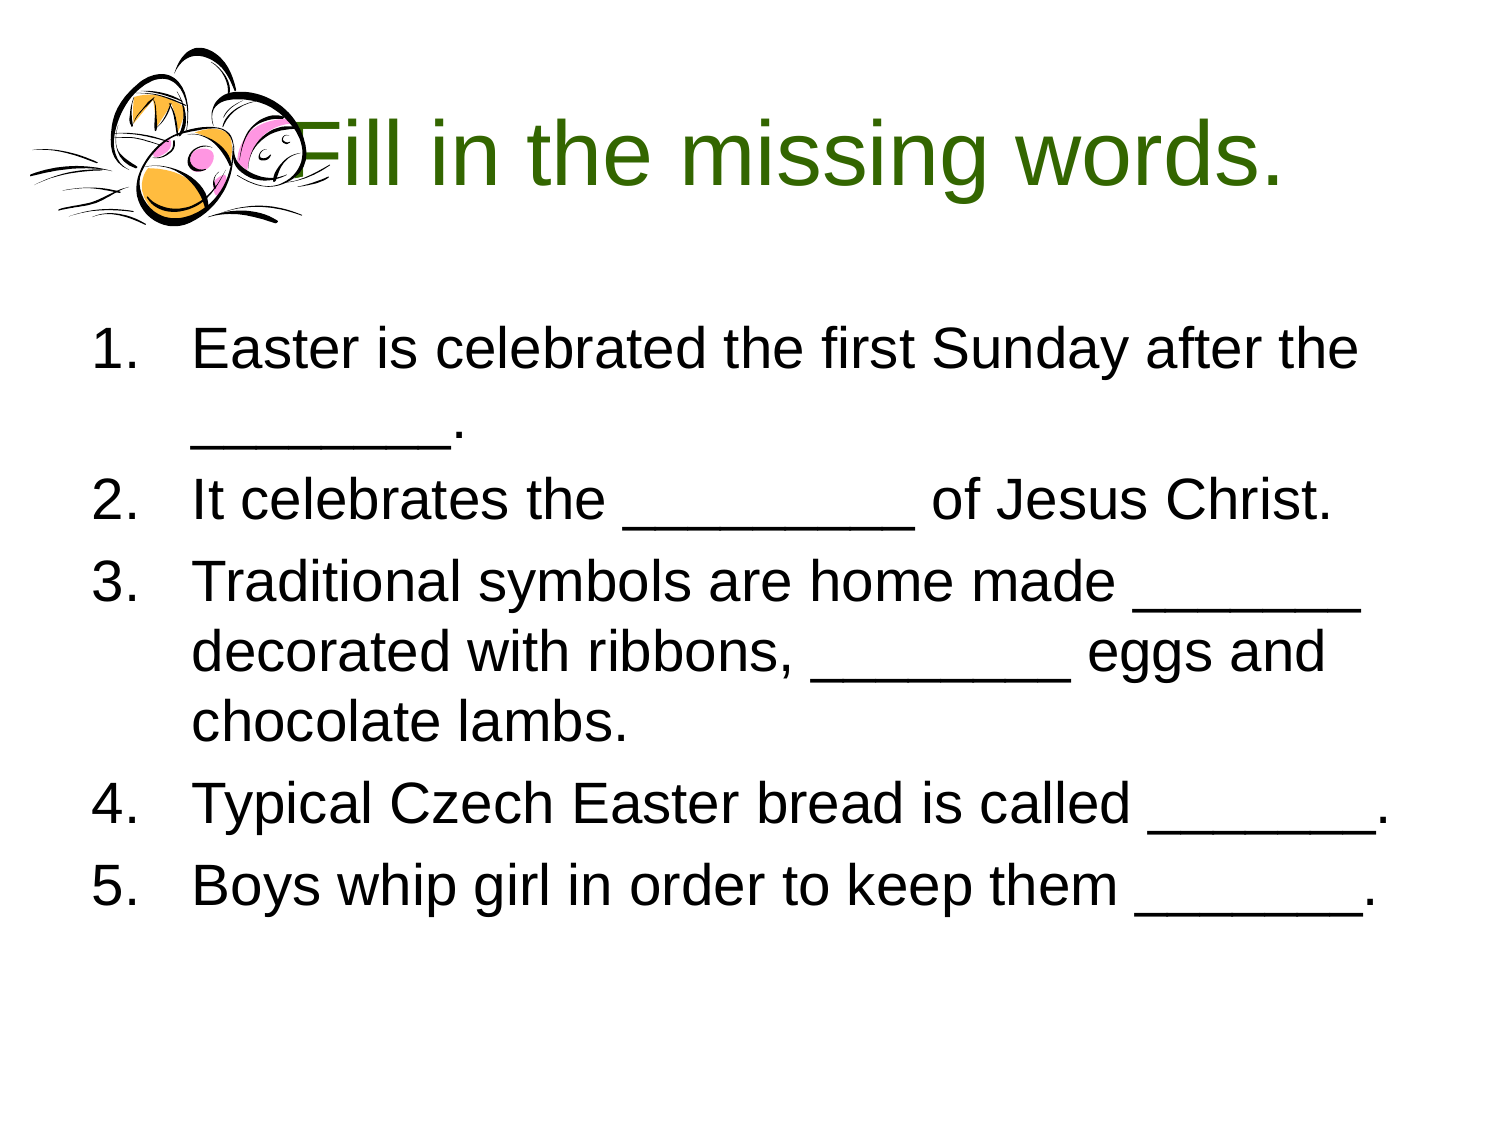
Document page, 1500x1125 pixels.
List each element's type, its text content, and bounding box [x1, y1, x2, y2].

list Easter is celebrated the first Sunday after the ________. It celebrates the _________ of Jesus Christ. Traditional symbols are home made _______ decorated with ribbons, ________ eggs and chocolate lambs. Typical Czech Easter bread is called _______. Boys whip girl in order to keep them _______. [76, 302, 1428, 1046]
picture [29, 42, 331, 237]
title Fill in the missing words. [332, 54, 1463, 243]
